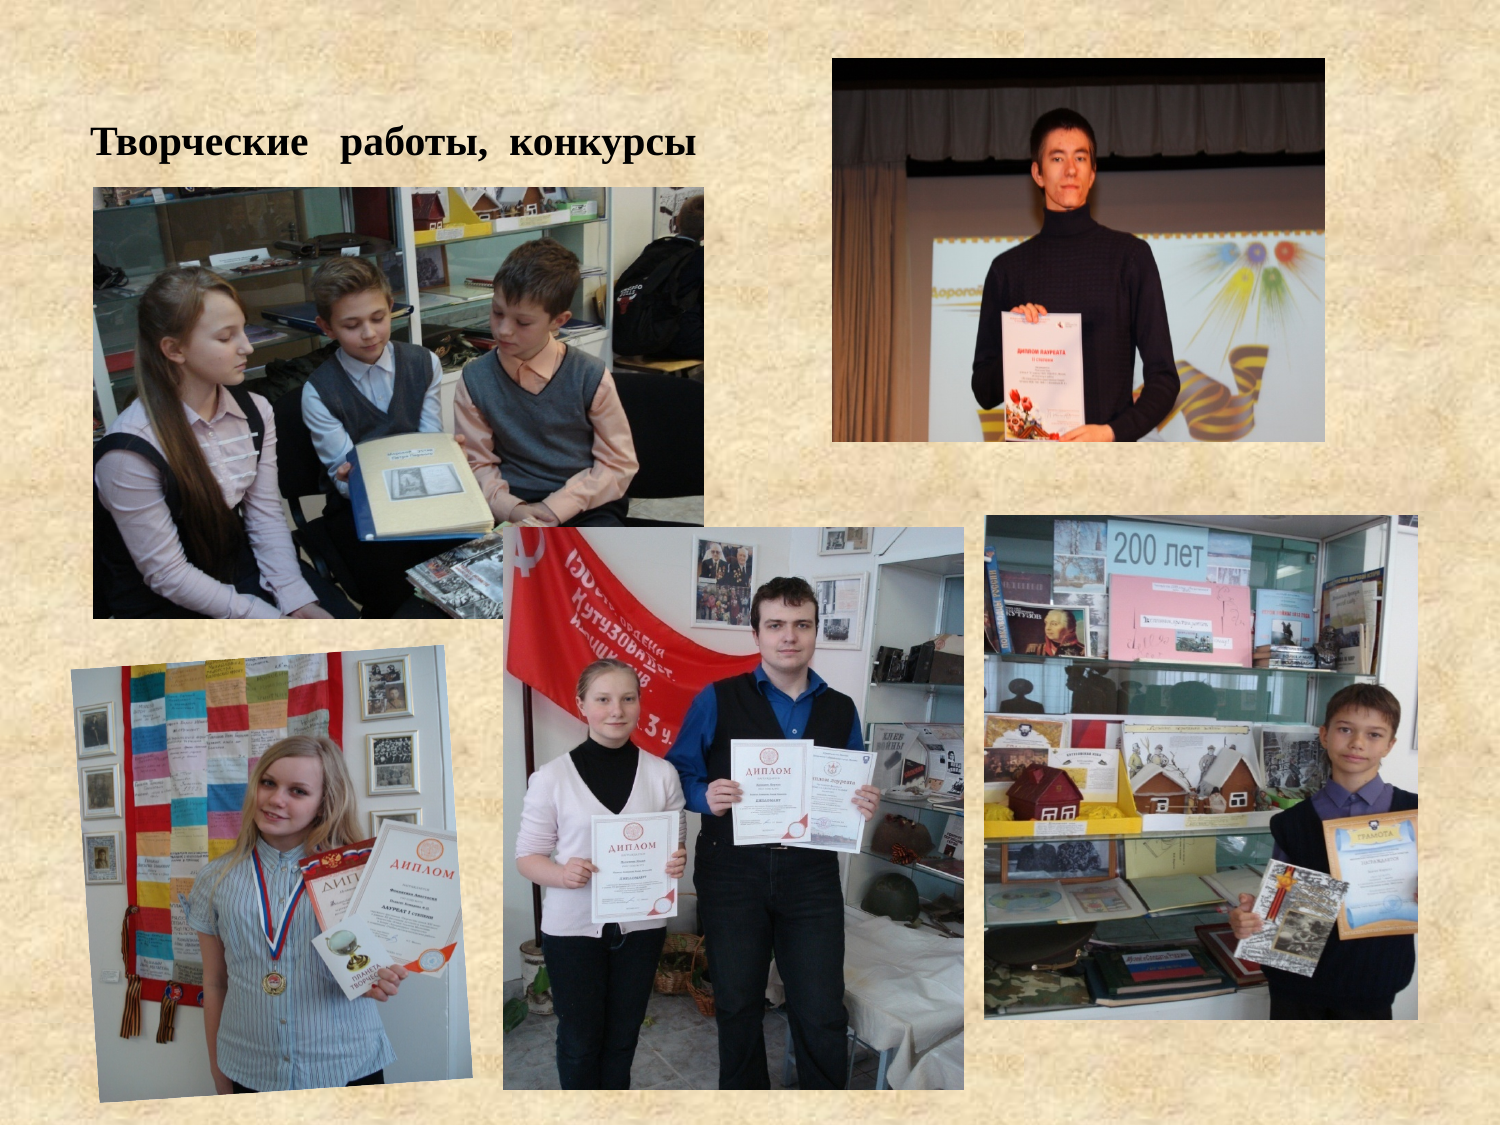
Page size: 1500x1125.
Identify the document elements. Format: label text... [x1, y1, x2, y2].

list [93, 187, 704, 619]
picture [0, 0, 1500, 1125]
title Творческие работы, конкурсы [75, 45, 1425, 233]
